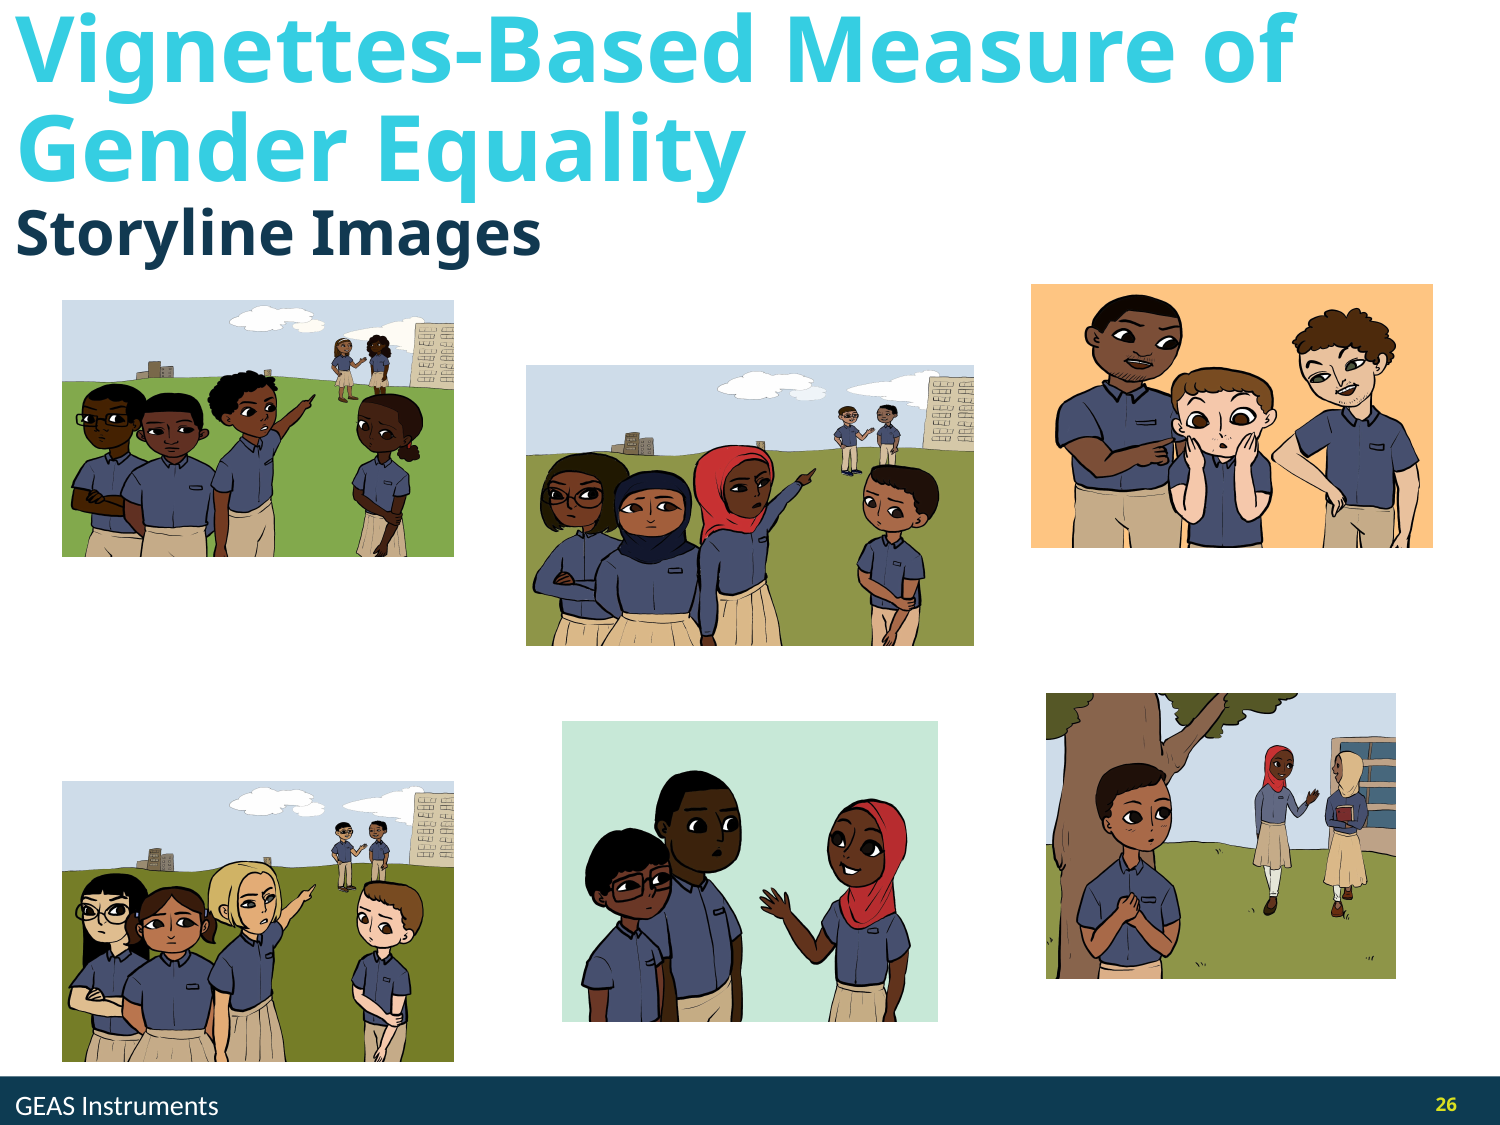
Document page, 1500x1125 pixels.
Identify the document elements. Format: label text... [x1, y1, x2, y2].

title Vignettes-Based Measure of Gender Equality Storyline Images [0, 20, 1500, 253]
picture [62, 300, 454, 558]
picture [62, 781, 454, 1062]
text_box 26 [1373, 1082, 1473, 1125]
text_box GEAS Instruments [0, 1076, 1500, 1125]
picture [1046, 692, 1397, 979]
picture [1031, 284, 1433, 548]
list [526, 365, 974, 646]
picture [562, 720, 938, 1022]
